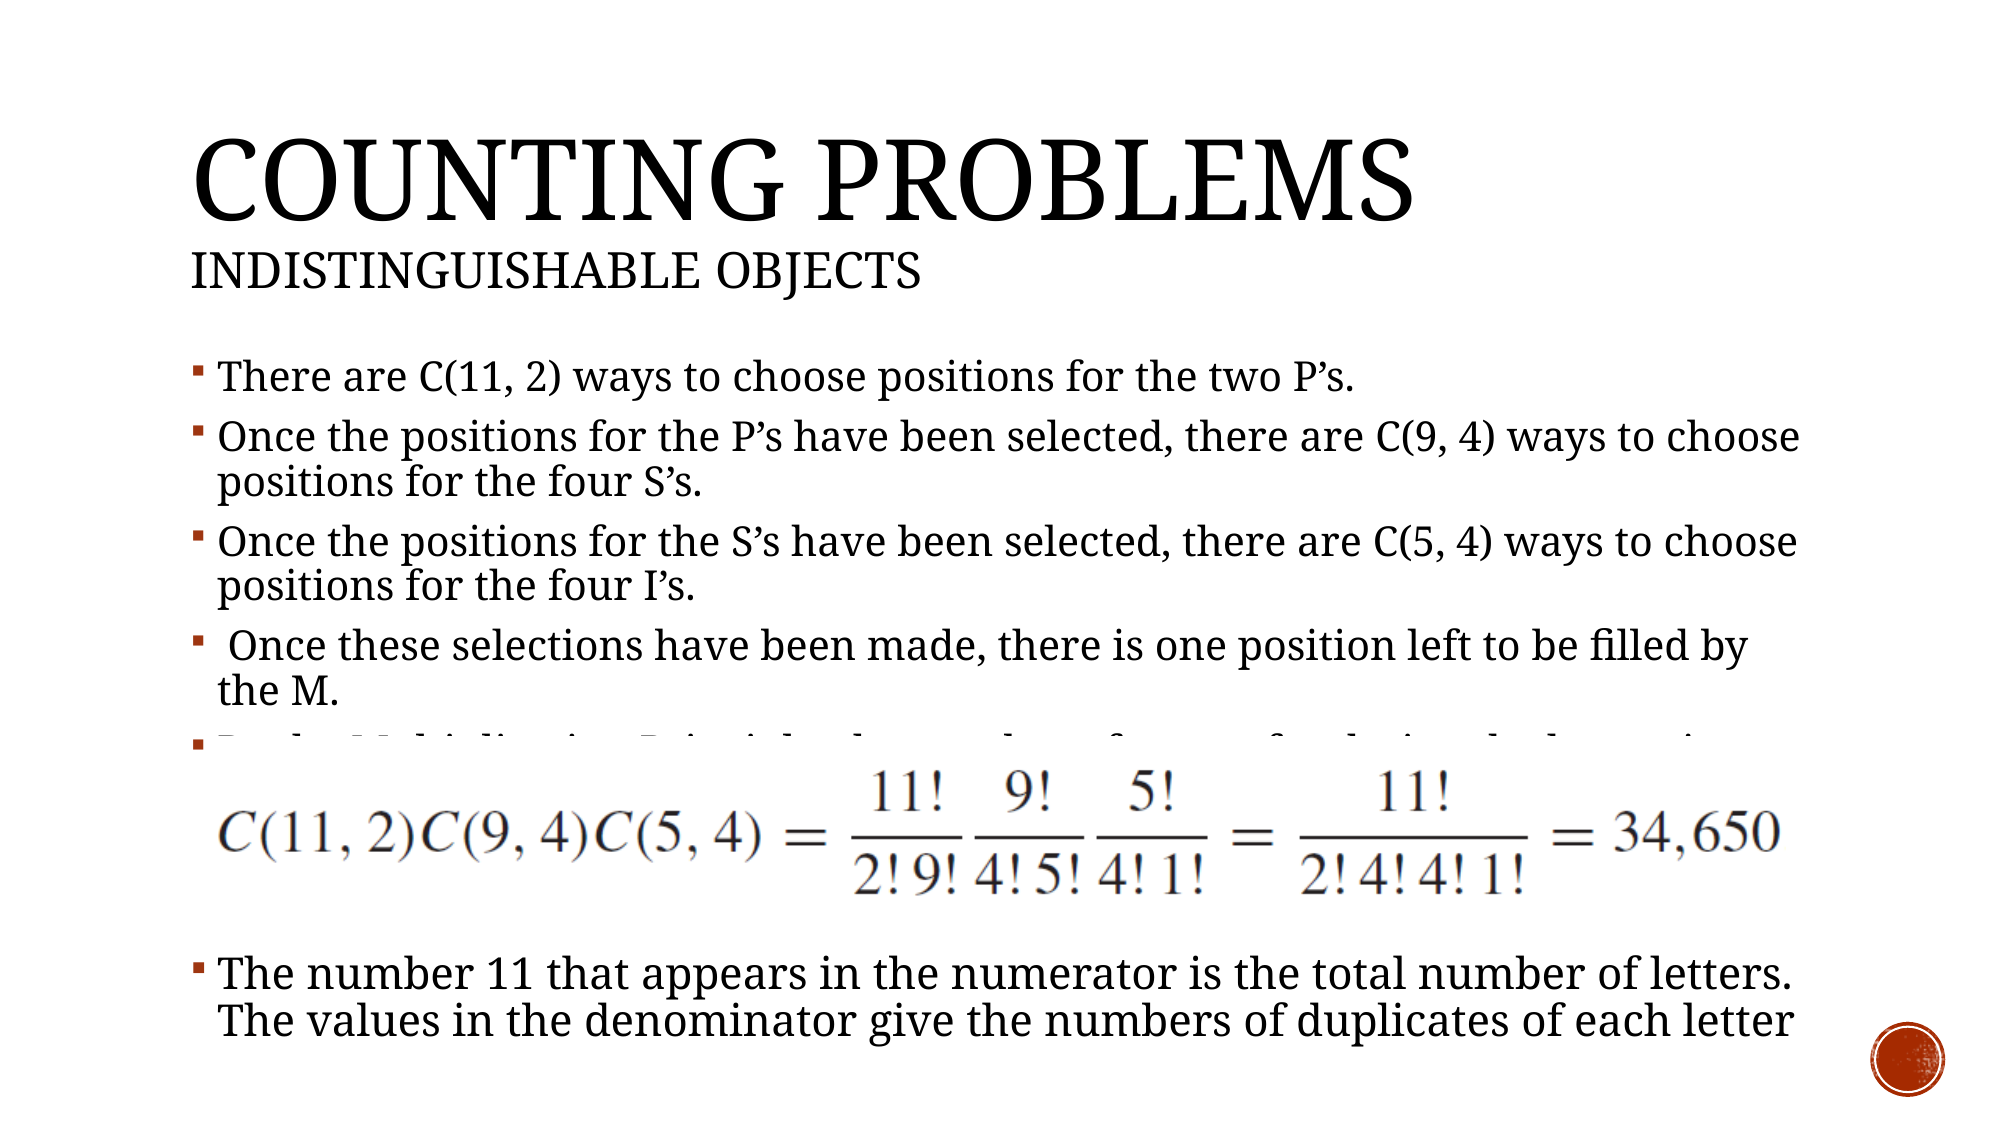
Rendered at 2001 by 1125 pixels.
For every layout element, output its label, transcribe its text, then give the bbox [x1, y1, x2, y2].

title Counting Problems Indistinguishable OBJECTS [175, 79, 1826, 344]
picture [214, 736, 1786, 925]
list There are C(11, 2) ways to choose positions for the two P’s. Once the positions for the P’s have been selected, there are C(9, 4) ways to choose positions for the four S’s. Once the positions for the S’s have been selected, there are C(5, 4) ways to choose positions for the four I’s. Once these selections have been made, there is one position left to be filled by the M. By the Multiplication Principle, the number of ways of ordering the letters is The number 11 that appears in the numerator is the total number of letters. The values in the denominator give the numbers of duplicates of each letter [175, 348, 1826, 1078]
